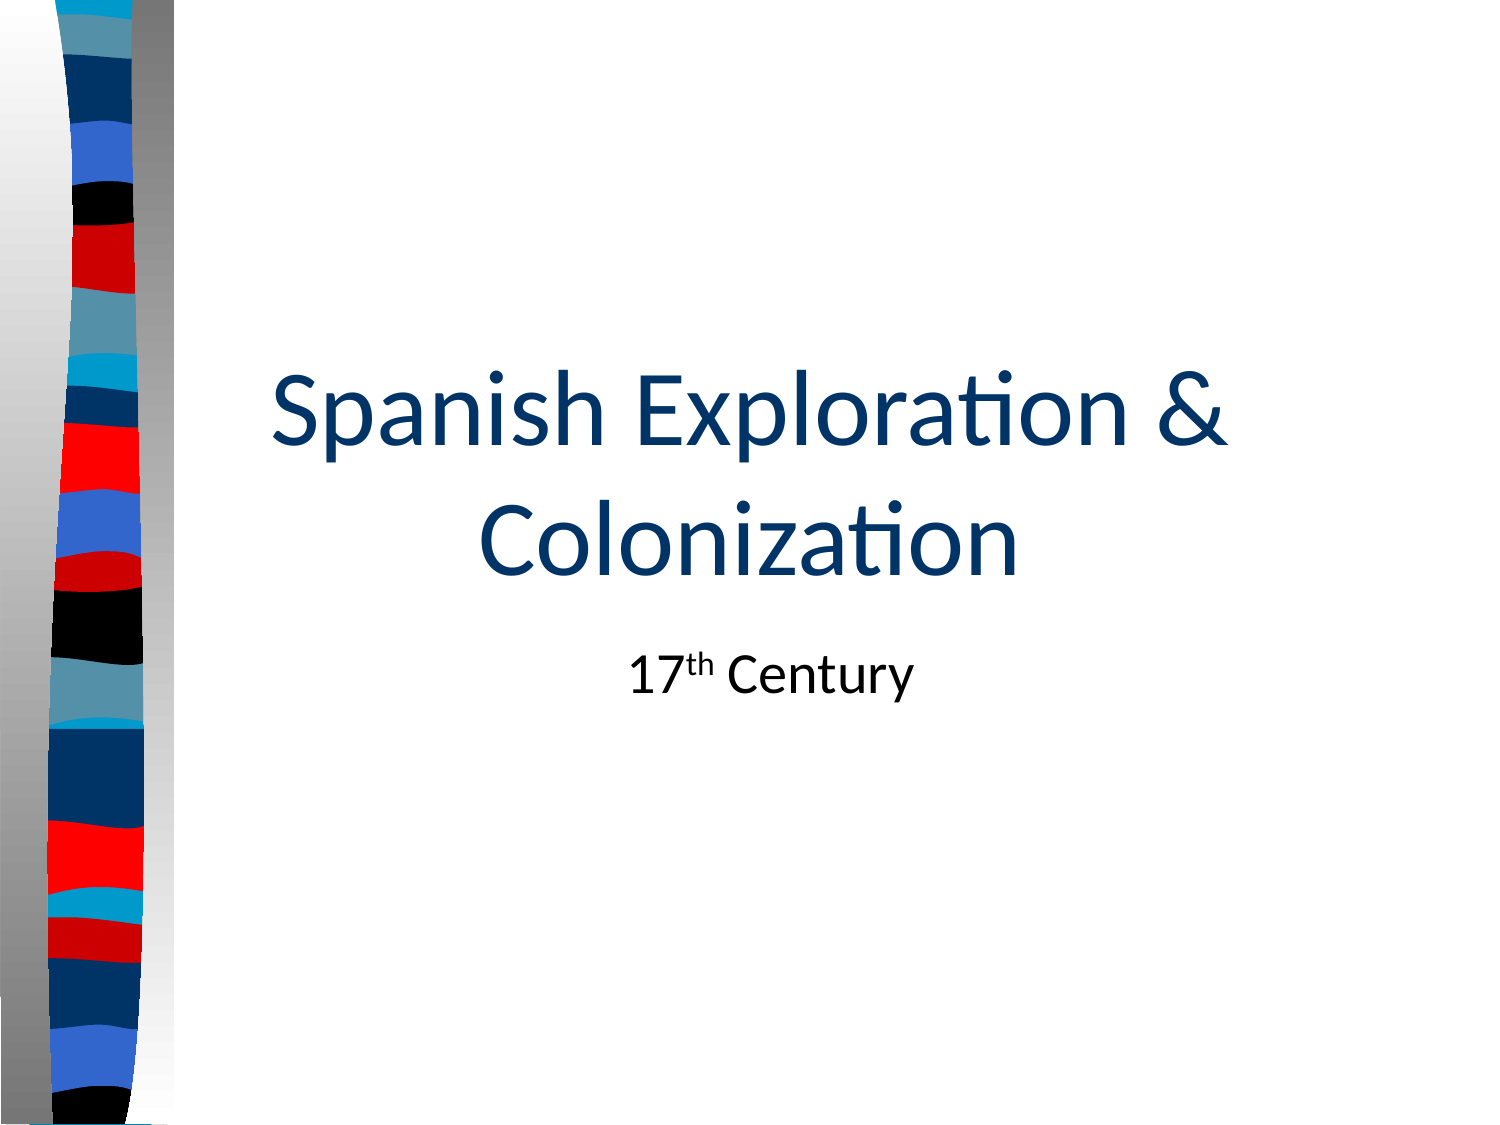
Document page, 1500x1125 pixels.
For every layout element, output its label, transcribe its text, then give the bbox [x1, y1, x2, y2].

title Spanish Exploration & Colonization [51, 162, 1449, 612]
subtitle 17th Century [51, 619, 1449, 794]
